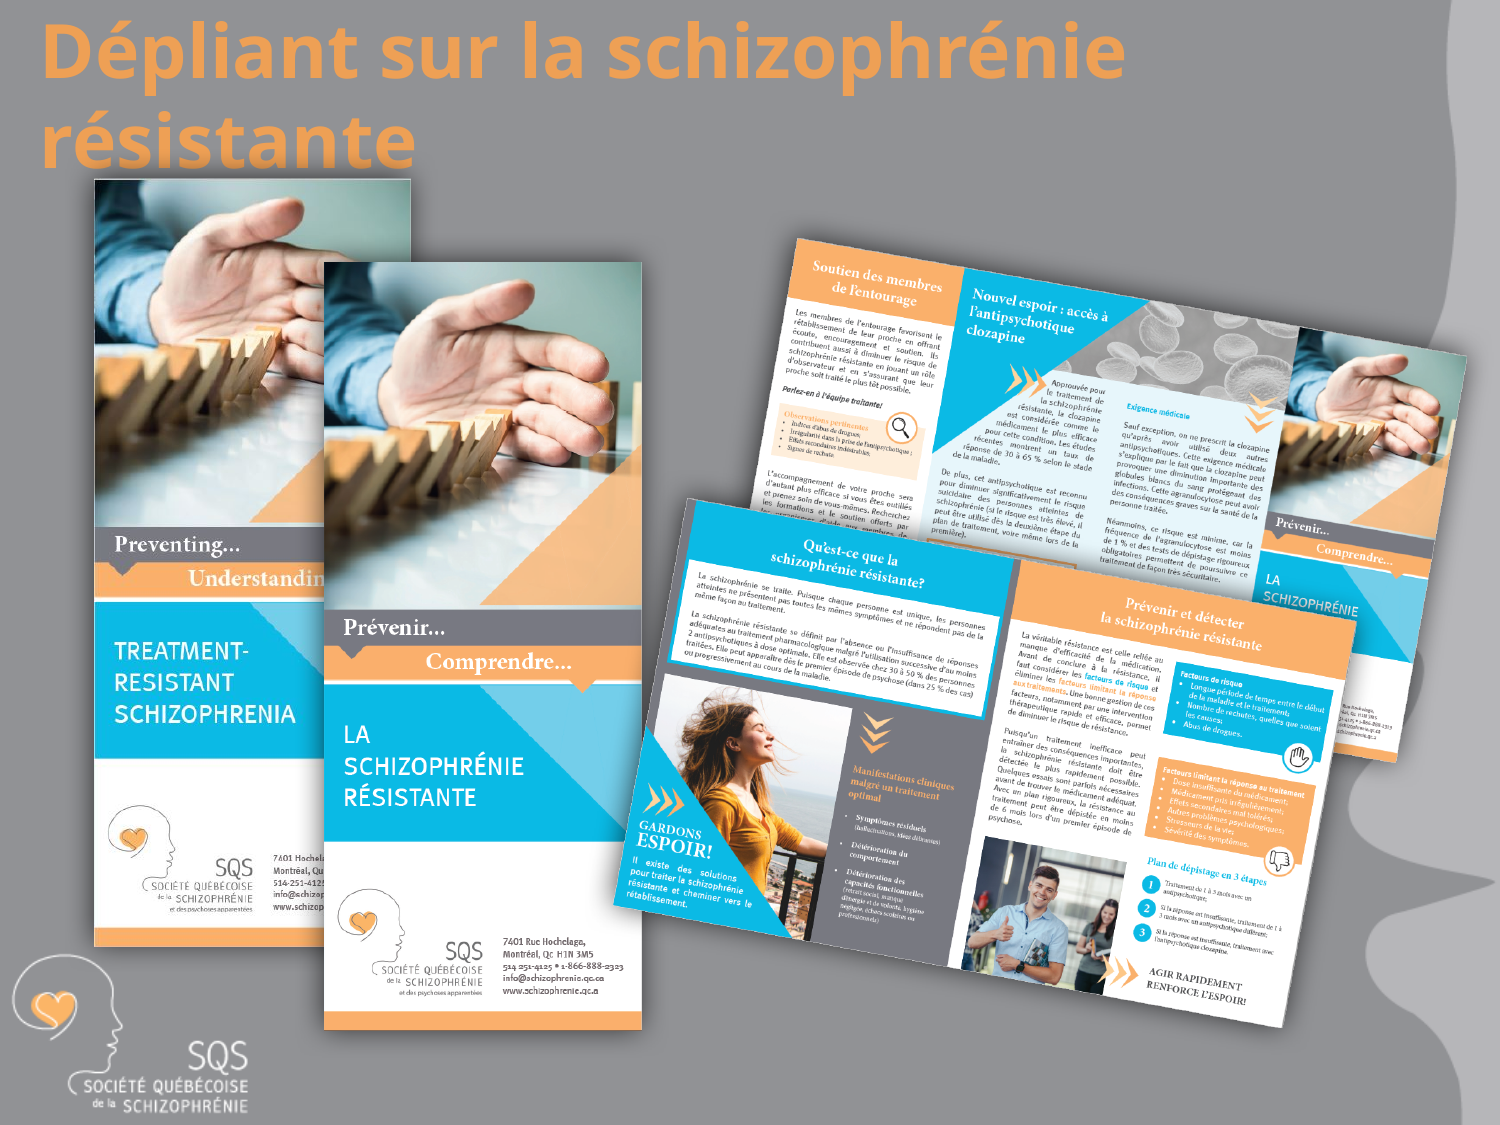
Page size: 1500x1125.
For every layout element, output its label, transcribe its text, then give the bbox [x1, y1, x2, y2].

title Dépliant sur la schizophrénie résistante [24, 0, 1500, 188]
picture [0, 0, 1500, 1125]
